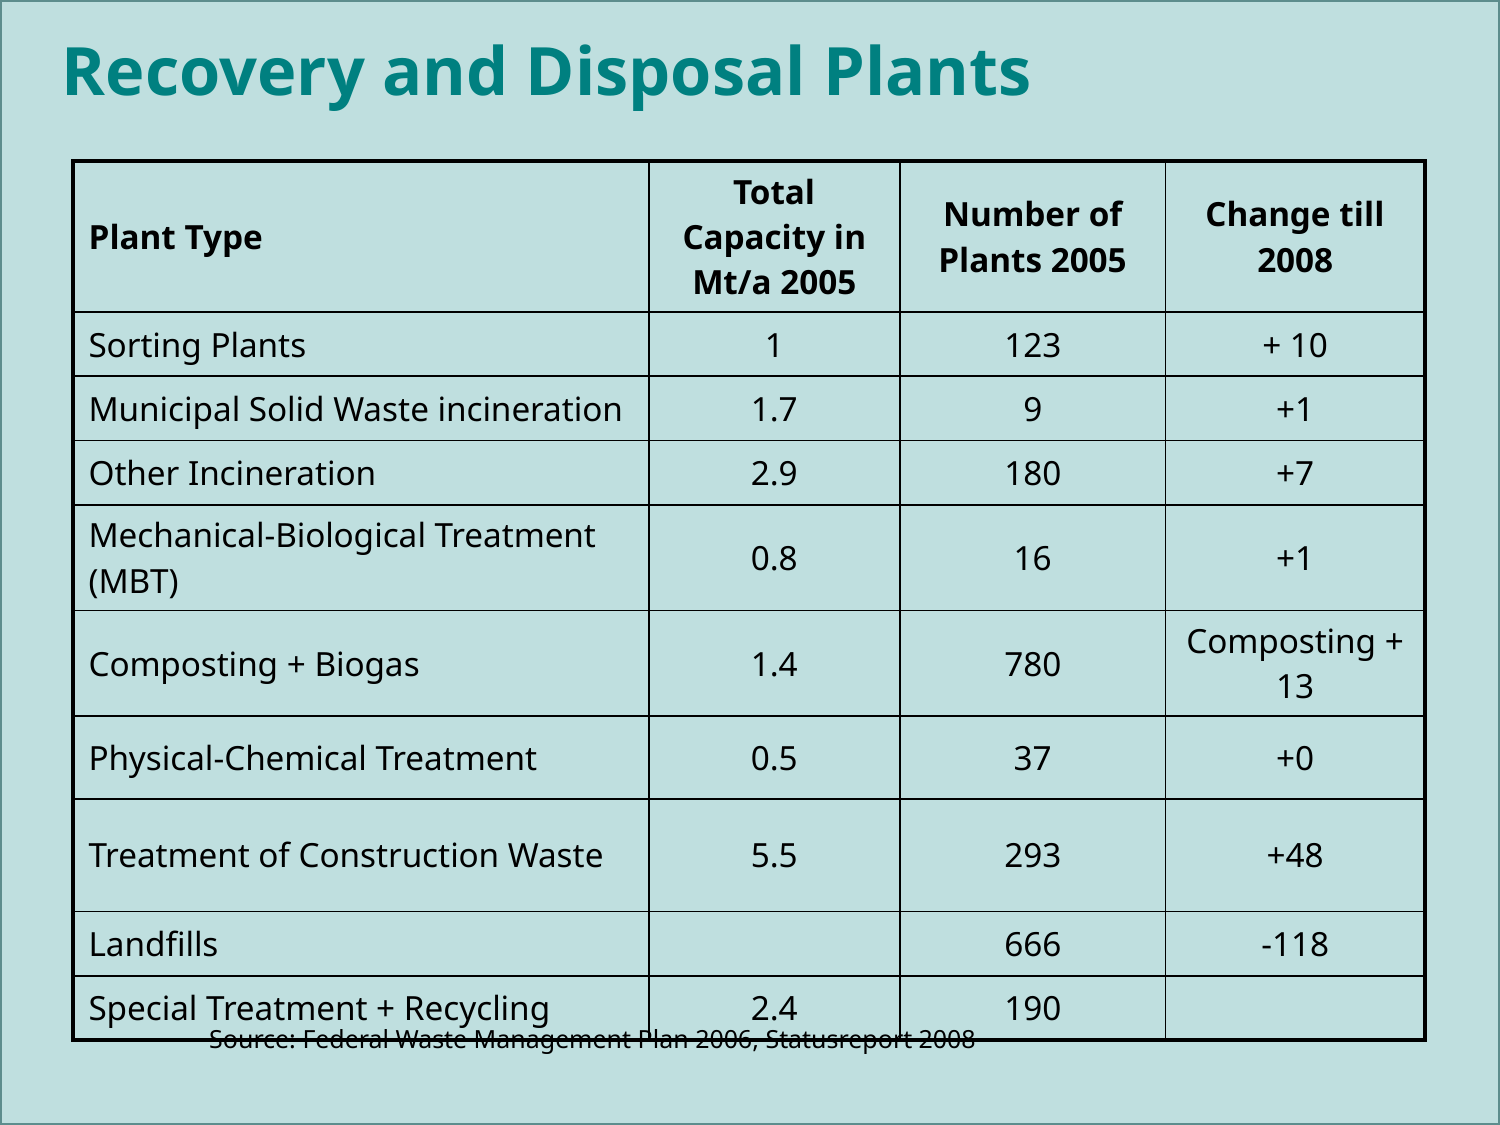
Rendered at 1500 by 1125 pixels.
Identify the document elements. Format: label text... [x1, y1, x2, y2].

table_cell 123 [901, 313, 1165, 375]
table_header Total Capacity in Mt/a 2005 [650, 163, 899, 311]
table_cell 780 [901, 611, 1165, 715]
table_cell +7 [1166, 441, 1423, 504]
table_cell 1 [650, 313, 899, 375]
table_cell [1166, 977, 1423, 1038]
table_cell -118 [1166, 912, 1423, 975]
table_cell 293 [901, 800, 1165, 911]
table_header Change till 2008 [1166, 163, 1423, 311]
table_cell 1.7 [650, 377, 899, 440]
table_cell Special Treatment + Recycling [75, 977, 648, 1038]
table_cell [650, 912, 899, 975]
table_cell 37 [901, 717, 1165, 798]
text_box [0, 0, 1500, 1125]
table_cell +0 [1166, 717, 1423, 798]
table_cell 16 [901, 506, 1165, 610]
table_cell Municipal Solid Waste incineration [75, 377, 648, 440]
table_cell Composting + Biogas [75, 611, 648, 715]
table_cell 180 [901, 441, 1165, 504]
table_cell 190 [901, 977, 1165, 1038]
table_header Number of Plants 2005 [901, 163, 1165, 311]
table_cell Physical-Chemical Treatment [75, 717, 648, 798]
table_cell 1.4 [650, 611, 899, 715]
table_cell Composting + 13 [1166, 611, 1423, 715]
table_cell +48 [1166, 800, 1423, 911]
table_cell 2.9 [650, 441, 899, 504]
table_cell Sorting Plants [75, 313, 648, 375]
text_box Source: Federal Waste Management Plan 2006, Statusreport 2008 [194, 1016, 1106, 1062]
table_cell Treatment of Construction Waste [75, 800, 648, 911]
table_cell +1 [1166, 377, 1423, 440]
table_cell 666 [901, 912, 1165, 975]
table_header Plant Type [75, 163, 648, 311]
table_cell Landfills [75, 912, 648, 975]
table_cell 5.5 [650, 800, 899, 911]
table_cell 2.4 [650, 977, 899, 1016]
table_cell Other Incineration [75, 441, 648, 504]
title Recovery and Disposal Plants [46, 0, 1322, 138]
table_cell 0.8 [650, 506, 899, 610]
table_cell + 10 [1166, 313, 1423, 375]
table_cell Mechanical-Biological Treatment (MBT) [75, 506, 648, 610]
table_cell +1 [1166, 506, 1423, 610]
table_cell 9 [901, 377, 1165, 440]
table_cell 0.5 [650, 717, 899, 798]
